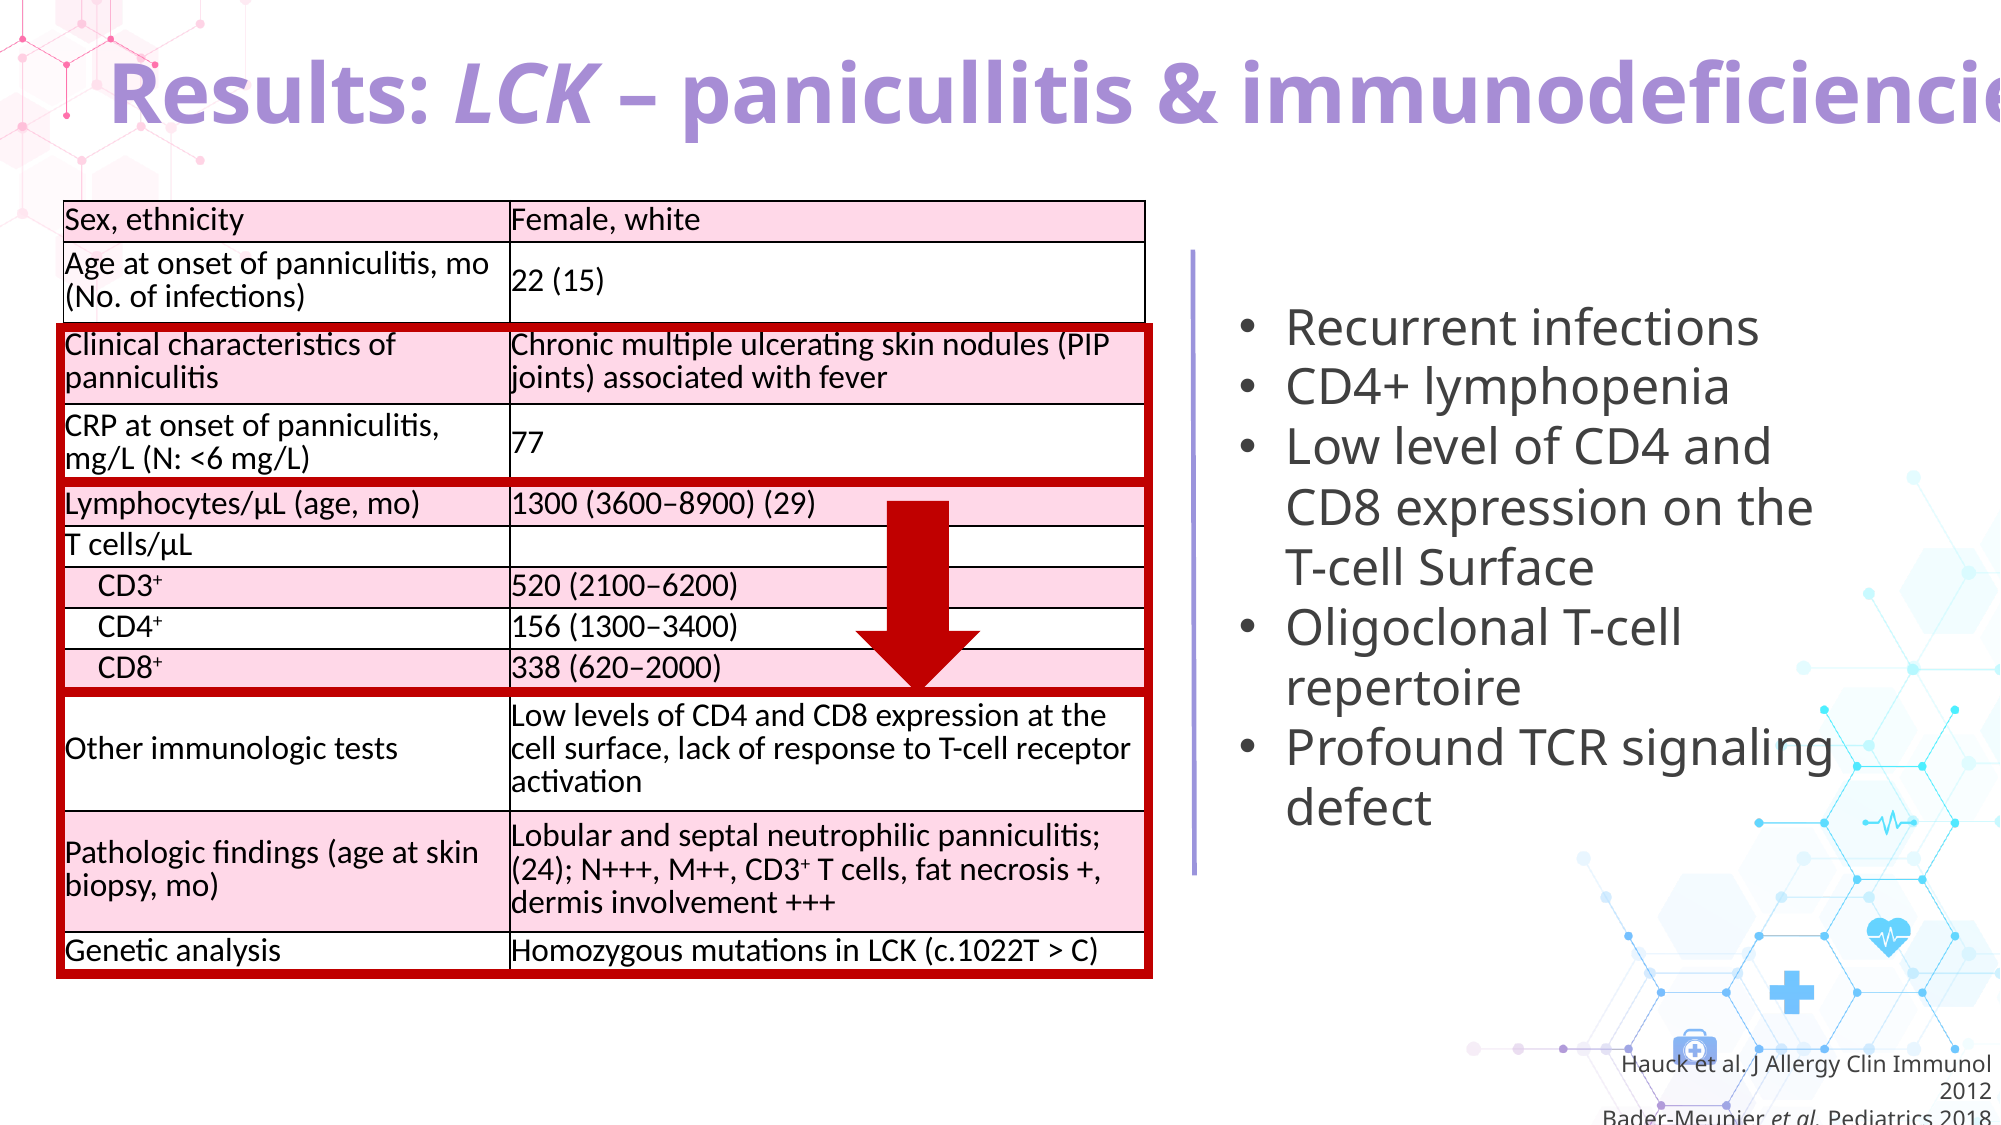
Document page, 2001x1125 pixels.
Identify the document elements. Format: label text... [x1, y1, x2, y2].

table_cell Age at onset of panniculitis, mo (No. of infections) [64, 243, 509, 322]
text_box Recurrent infections CD4+ lymphopenia Low level of CD4 and CD8 expression on the T-cell Surface Oligoclonal T-cell repertoire Profound TCR signaling defect [1238, 294, 1859, 835]
text_box [59, 326, 1150, 481]
table_header Female, white [511, 202, 1144, 241]
text_box [59, 481, 1150, 693]
picture [0, 0, 2000, 1125]
table_cell 22 (15) [511, 243, 1144, 322]
table_header Sex, ethnicity [64, 202, 509, 241]
text_box Hauck et al. J Allergy Clin Immunol 2012 Bader-Meunier et al. Pediatrics 2018 [1580, 1022, 1993, 1125]
text_box Results: LCK – panicullitis & immunodeficiencies [107, 39, 2000, 140]
text_box [59, 693, 1150, 975]
